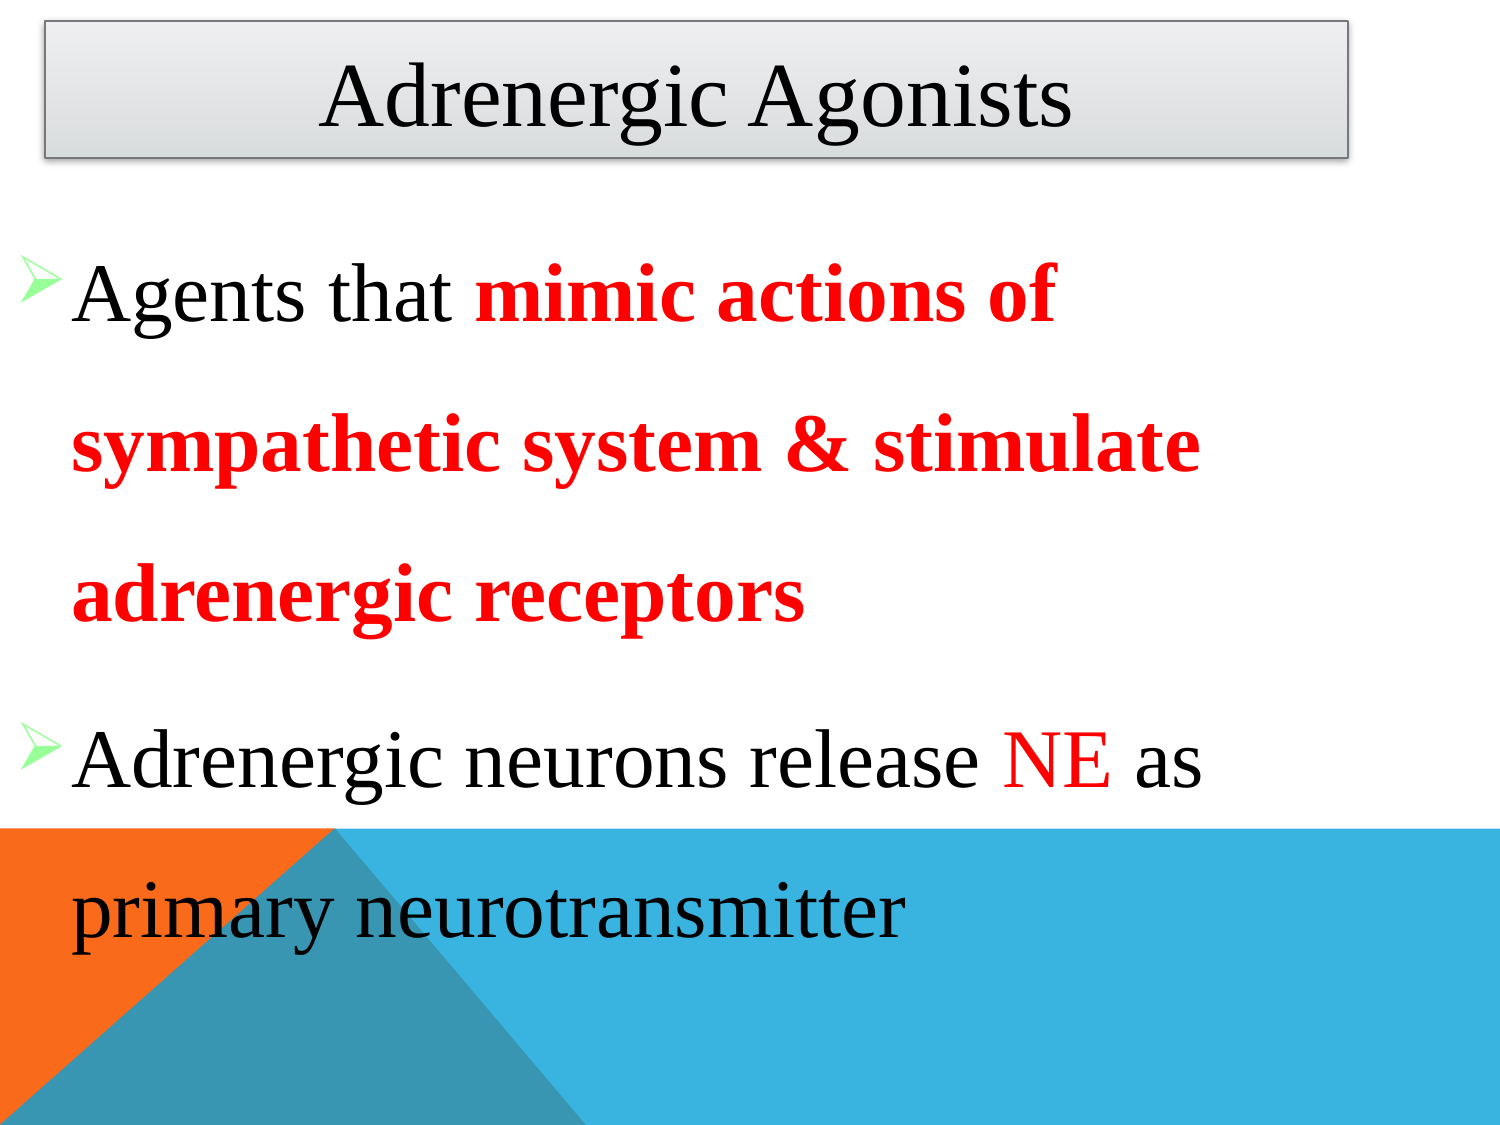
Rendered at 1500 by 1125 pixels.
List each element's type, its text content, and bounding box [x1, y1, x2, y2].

list Agents that mimic actions of sympathetic system & stimulate adrenergic receptors Adrenergic neurons release NE as primary neurotransmitter [0, 180, 1500, 1125]
title Adrenergic Agonists [44, 20, 1349, 159]
